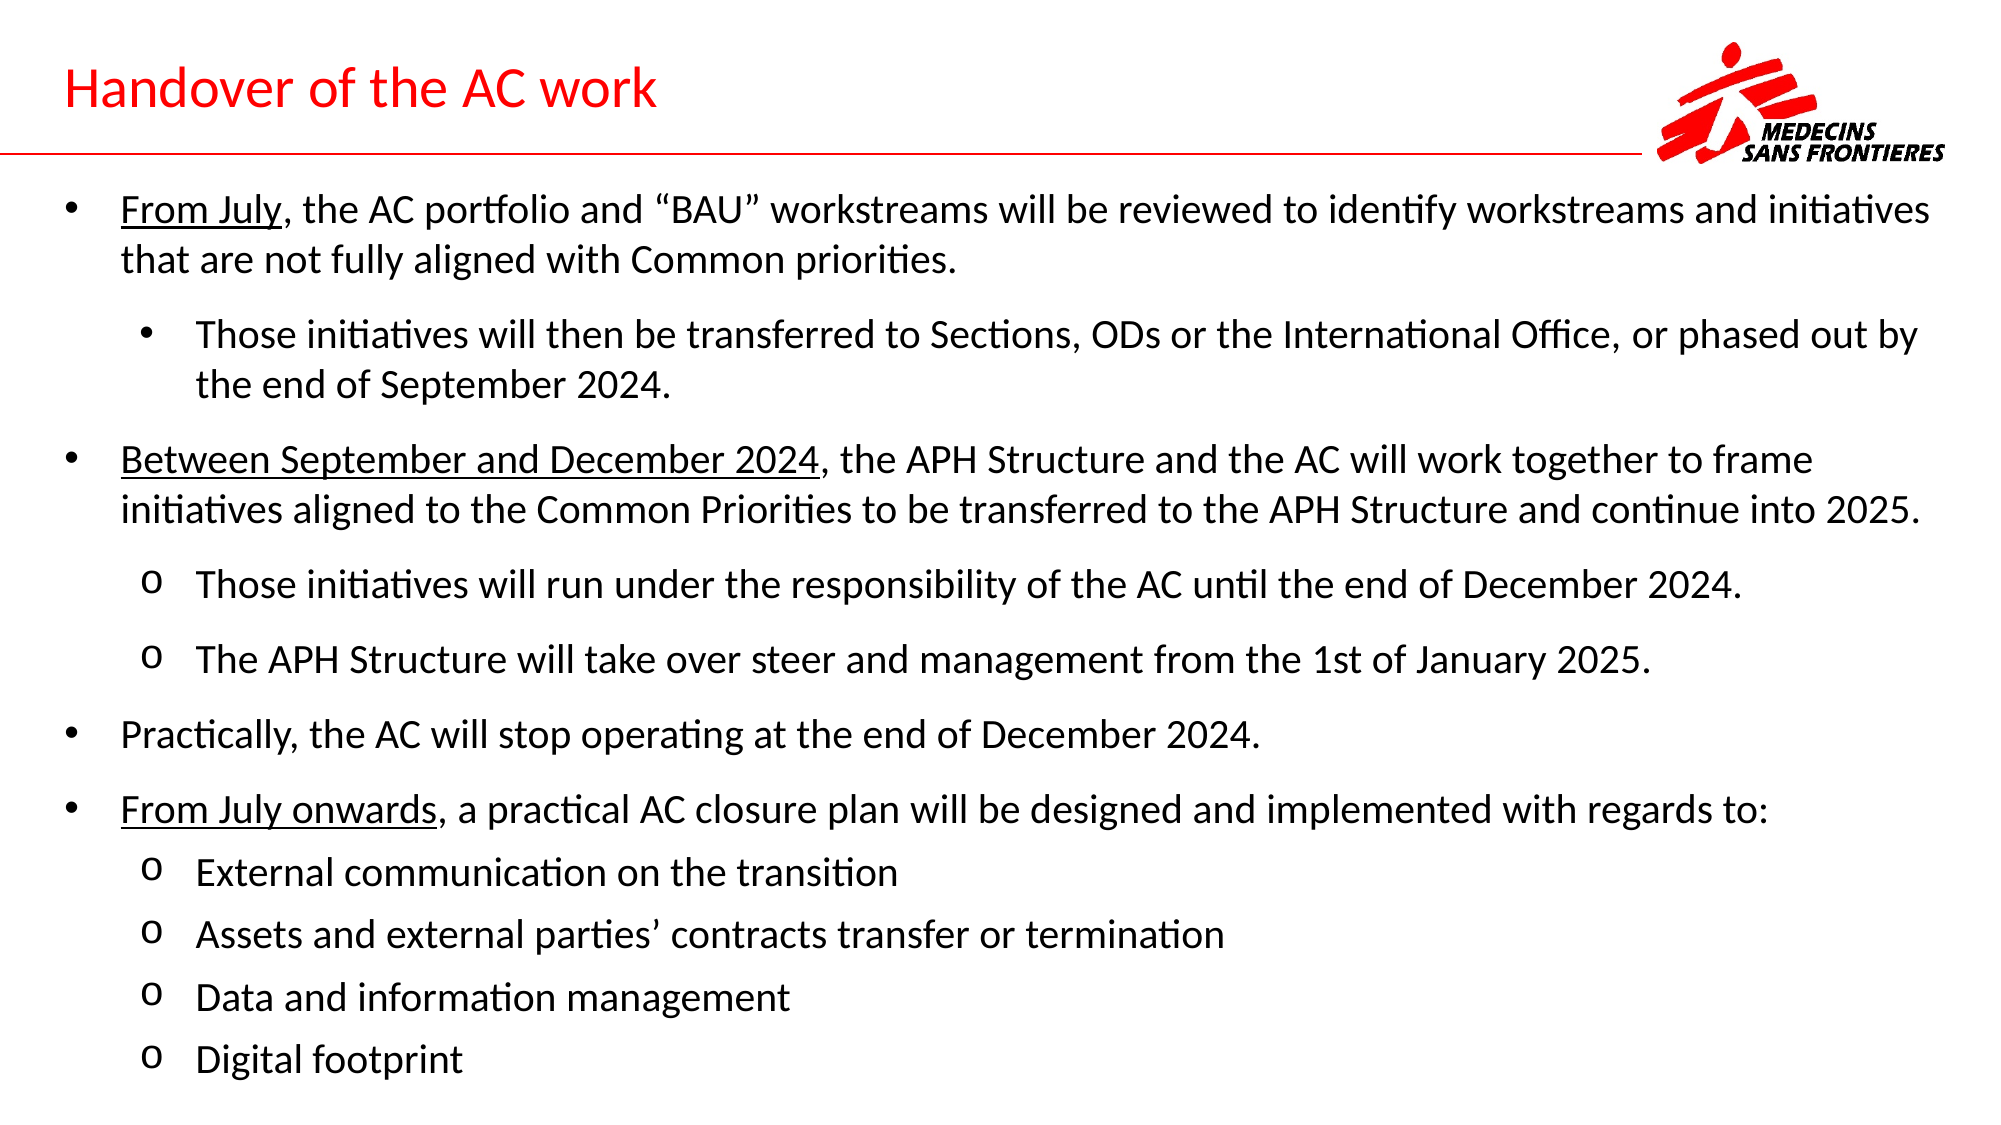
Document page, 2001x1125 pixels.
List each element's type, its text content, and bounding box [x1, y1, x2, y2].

picture [1657, 42, 1945, 164]
title Handover of the AC work [49, 23, 1698, 154]
text_box From July, the AC portfolio and “BAU” workstreams will be reviewed to identify workstreams and initiatives that are not fully aligned with Common priorities. Those initiatives will then be transferred to Sections, ODs or the International Office, or phased out by the end of September 2024. Between September and December 2024, the APH Structure and the AC will work together to frame initiatives aligned to the Common Priorities to be transferred to the APH Structure and continue into 2025. Those initiatives will run under the responsibility of the AC until the end of December 2024. The APH Structure will take over steer and management from the 1st of January 2025. Practically, the AC will stop operating at the end of December 2024. From July onwards, a practical AC closure plan will be designed and implemented with regards to: External communication on the transition Assets and external parties’ contracts transfer or termination Data and information management Digital footprint [49, 174, 1981, 1125]
